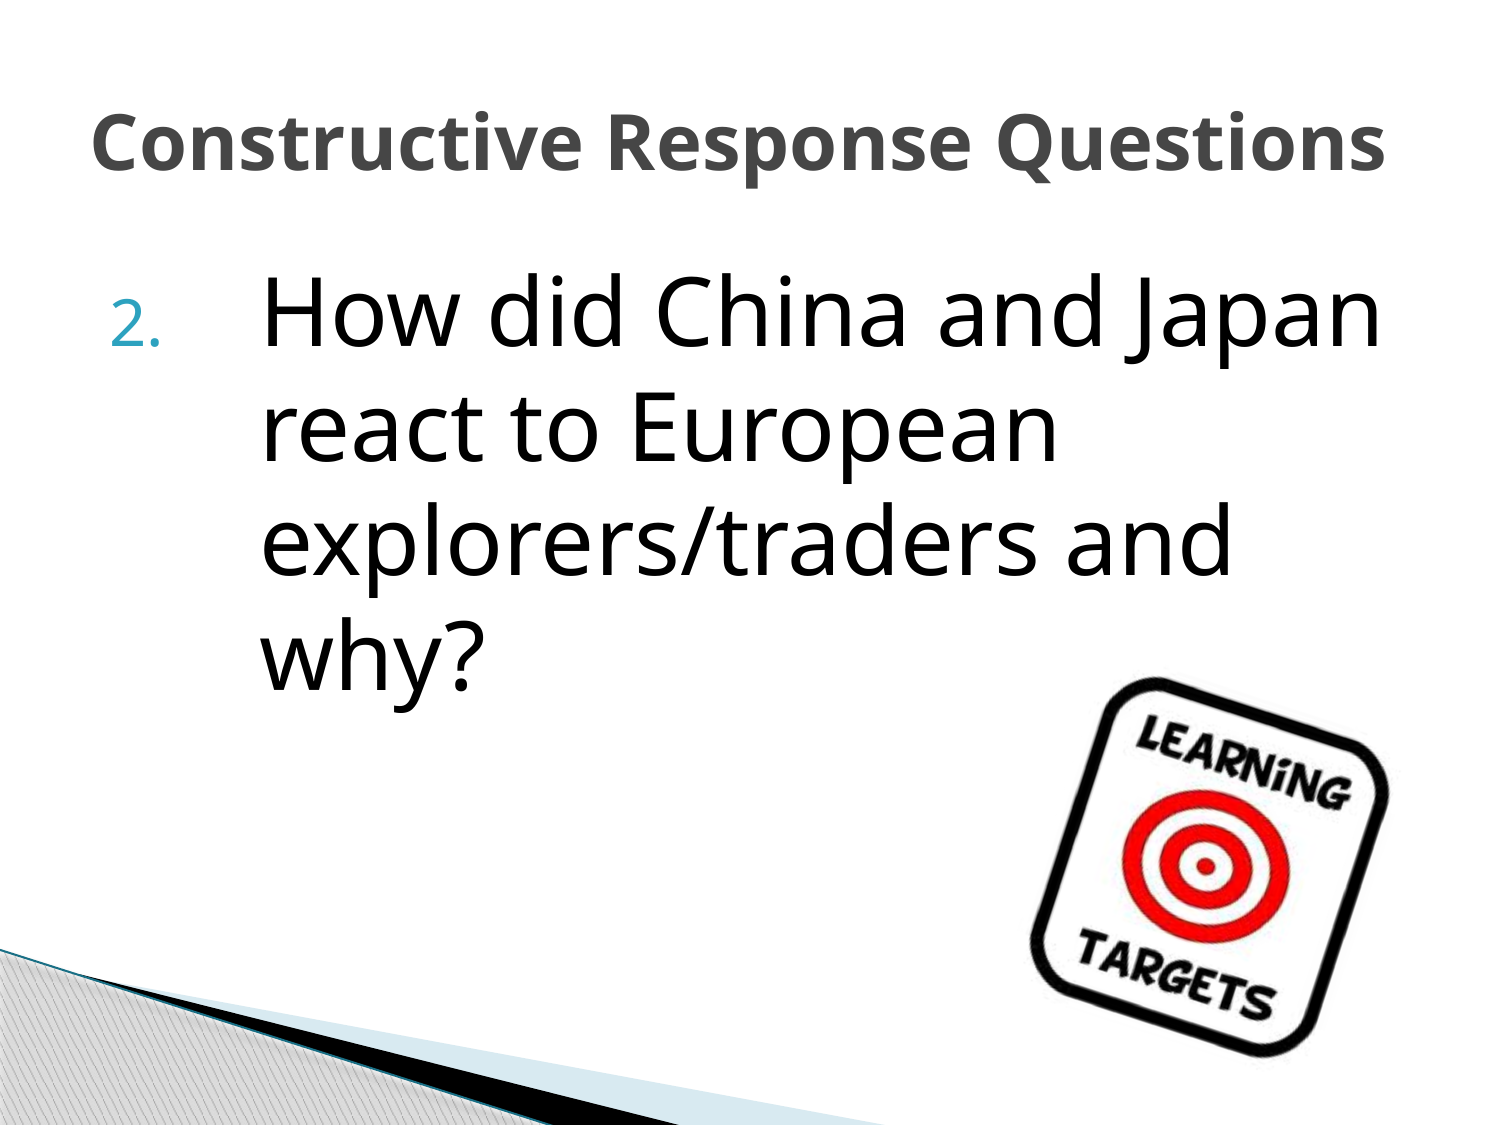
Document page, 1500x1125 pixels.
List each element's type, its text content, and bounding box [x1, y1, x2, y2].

picture [964, 611, 1458, 1124]
title Constructive Response Questions [75, 45, 1425, 233]
list How did China and Japan react to European explorers/traders and why? [75, 243, 1425, 986]
